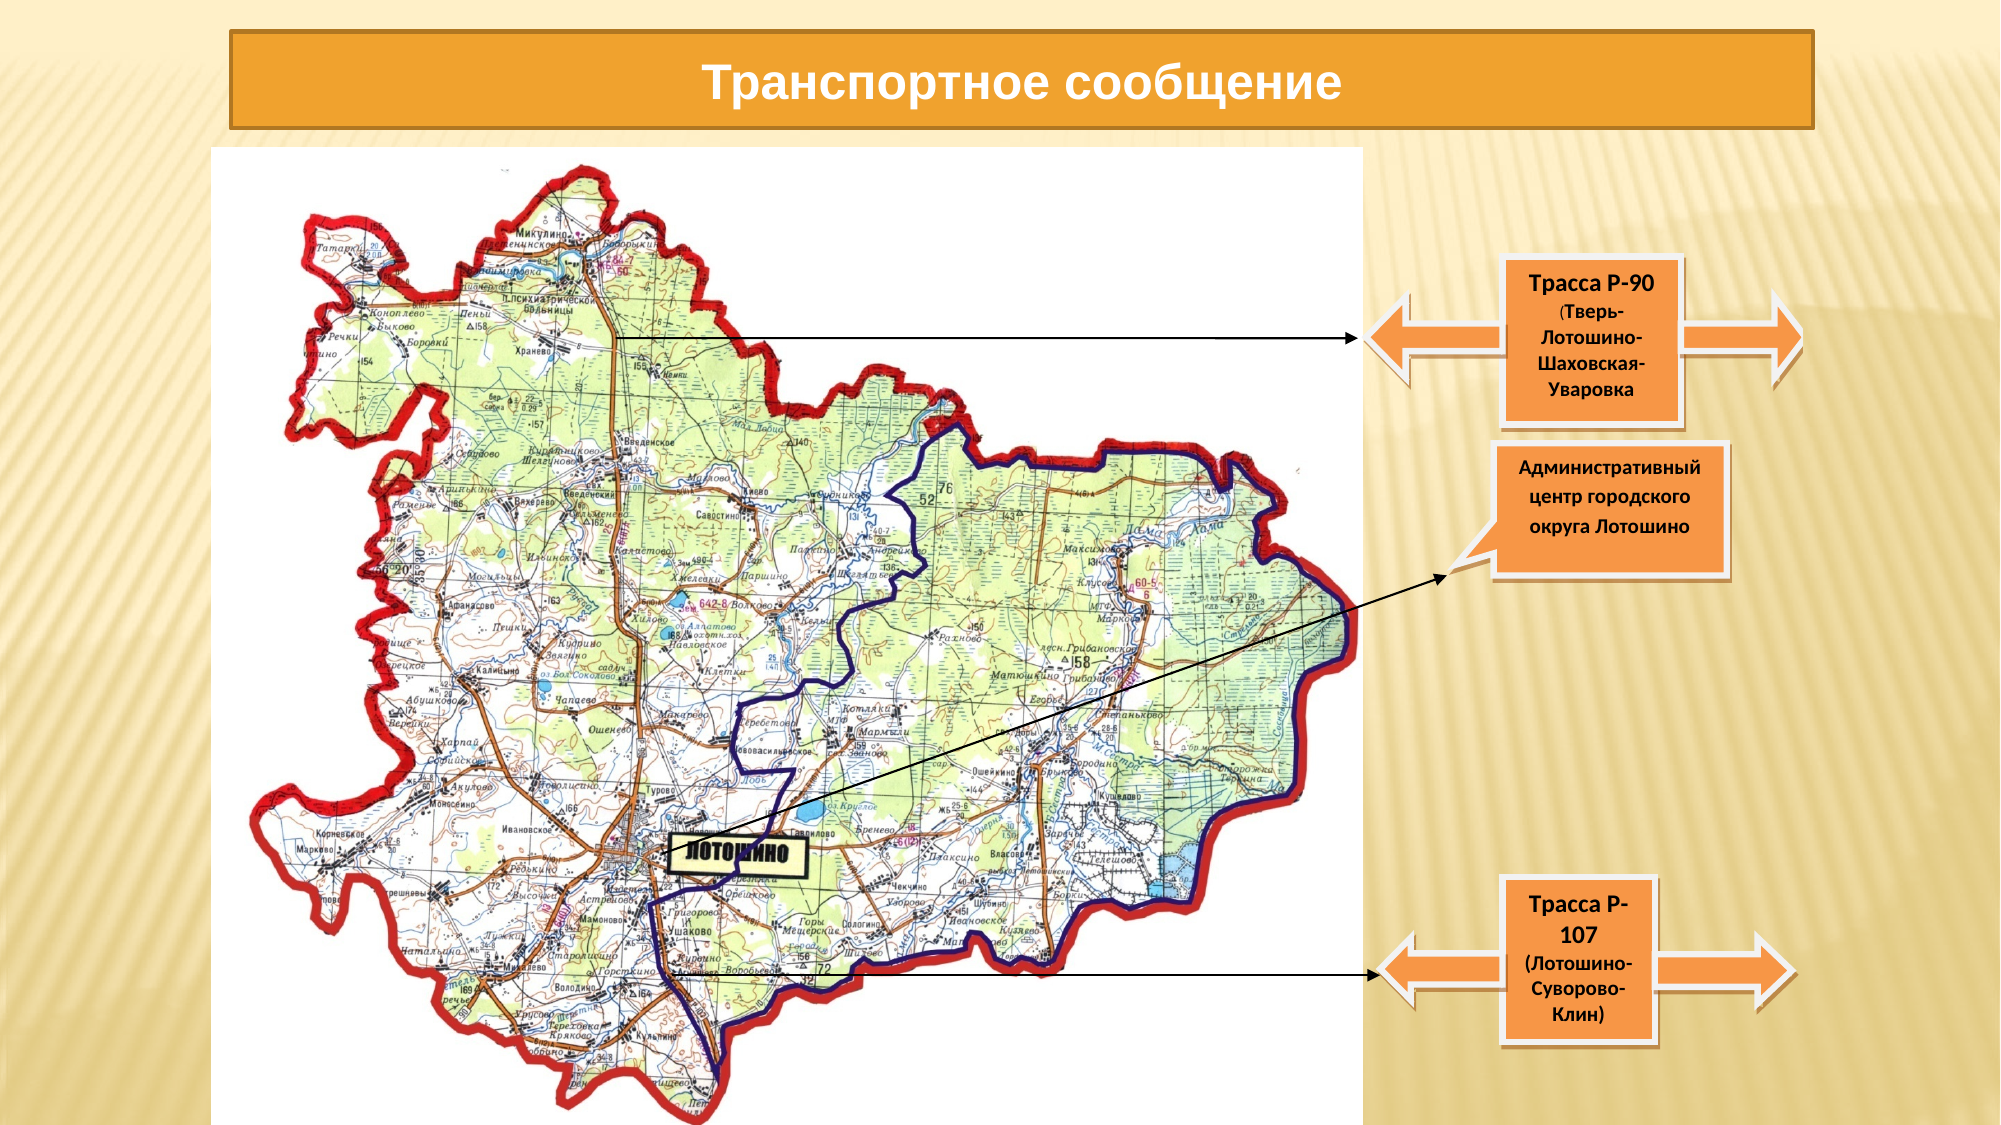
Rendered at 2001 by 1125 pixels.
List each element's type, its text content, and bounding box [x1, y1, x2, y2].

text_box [204, 146, 1804, 1125]
text_box Транспортное сообщение [229, 29, 1815, 130]
